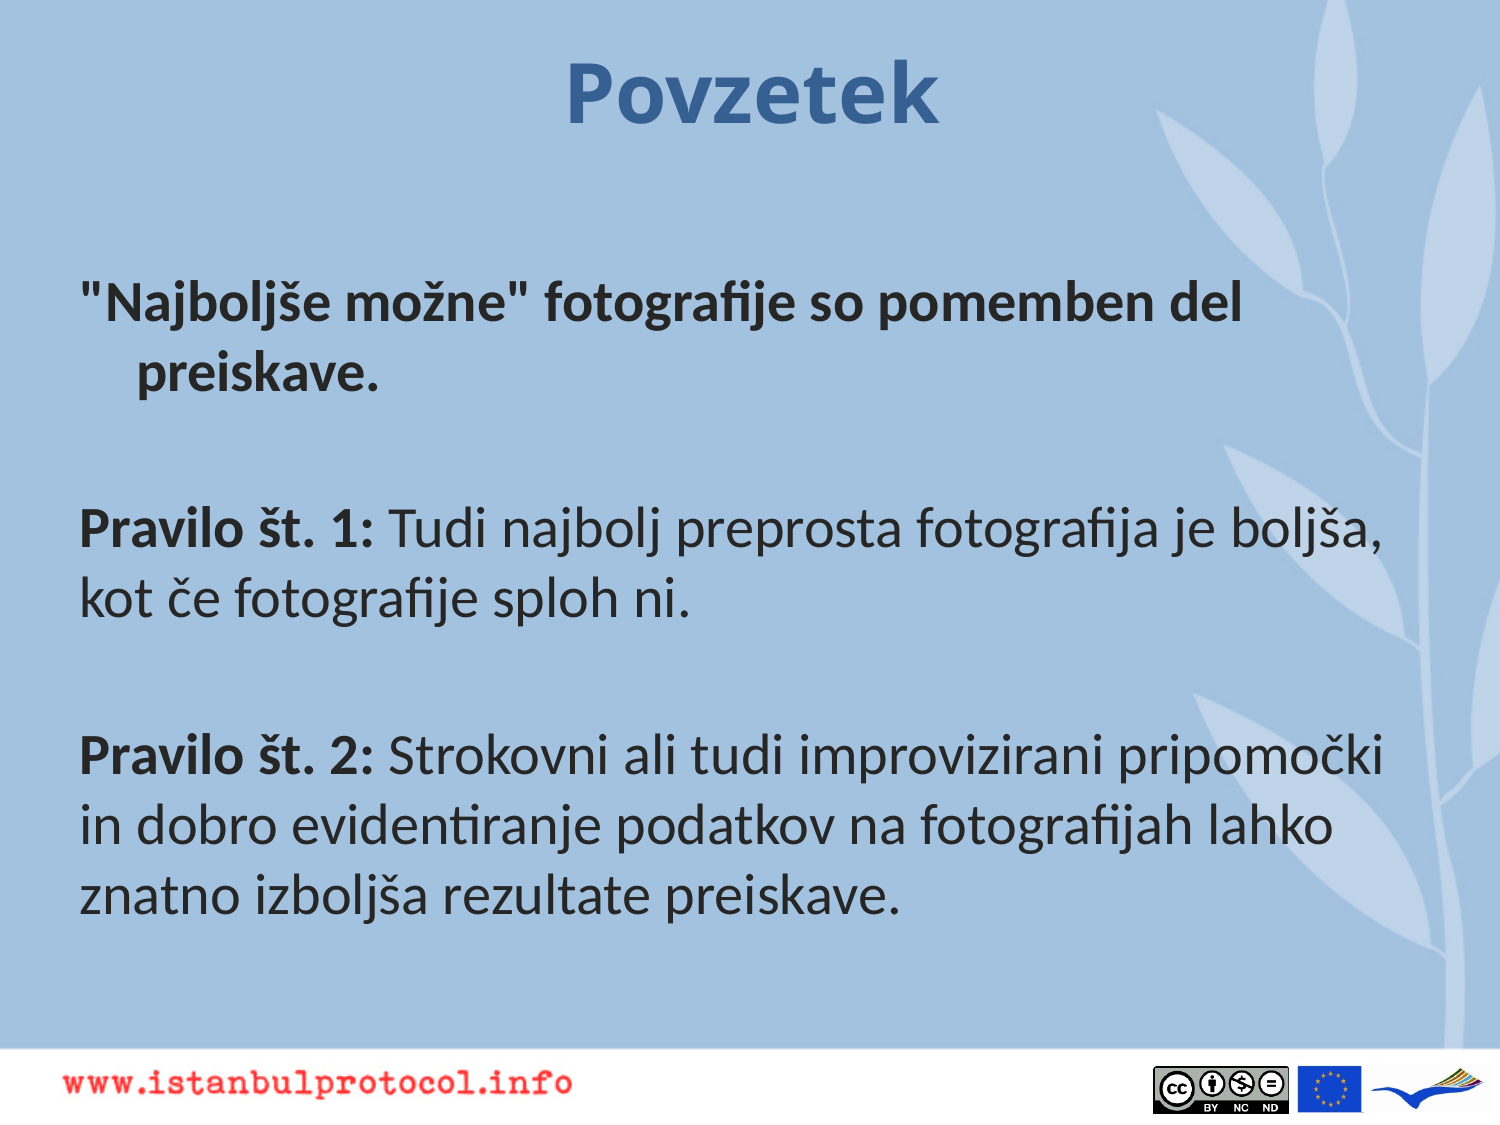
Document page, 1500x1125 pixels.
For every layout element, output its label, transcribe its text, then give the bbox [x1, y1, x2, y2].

list "Najboljše možne" fotografije so pomemben del preiskave. Pravilo št. 1: Tudi najbolj preprosta fotografija je boljša, kot če fotografije sploh ni. Pravilo št. 2: Strokovni ali tudi improvizirani pripomočki in dobro evidentiranje podatkov na fotografijah lahko znatno izboljša rezultate preiskave. [64, 255, 1415, 1076]
picture [0, 0, 1500, 1125]
title Povzetek [76, 0, 1427, 198]
